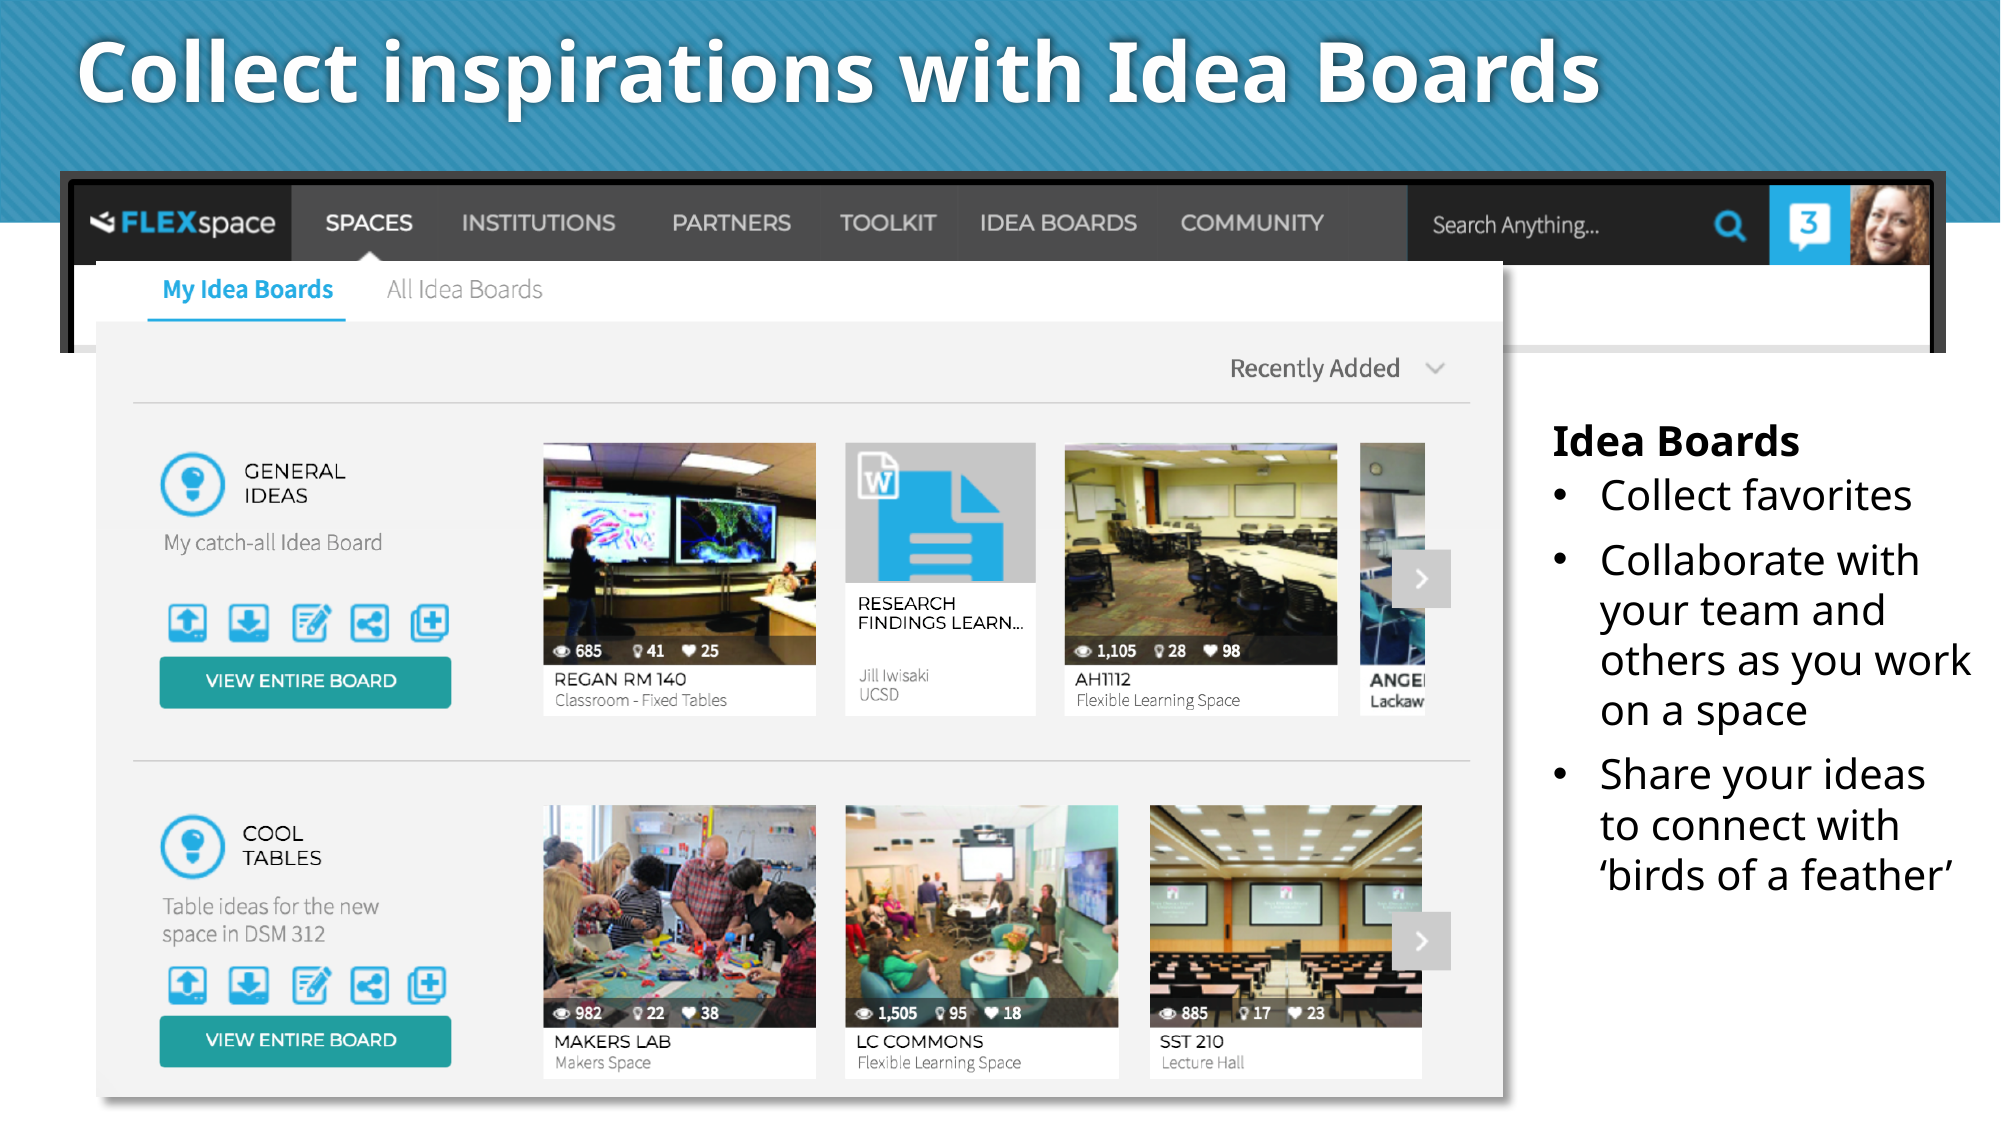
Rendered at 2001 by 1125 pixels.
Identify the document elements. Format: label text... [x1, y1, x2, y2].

title Collect inspirations with Idea Boards [60, 11, 1868, 170]
picture [60, 170, 1946, 1097]
text_box Idea Boards Collect favorites Collaborate with your team and others as you work on a space Share your ideas to connect with ‘birds of a feather’ [1538, 407, 1991, 906]
